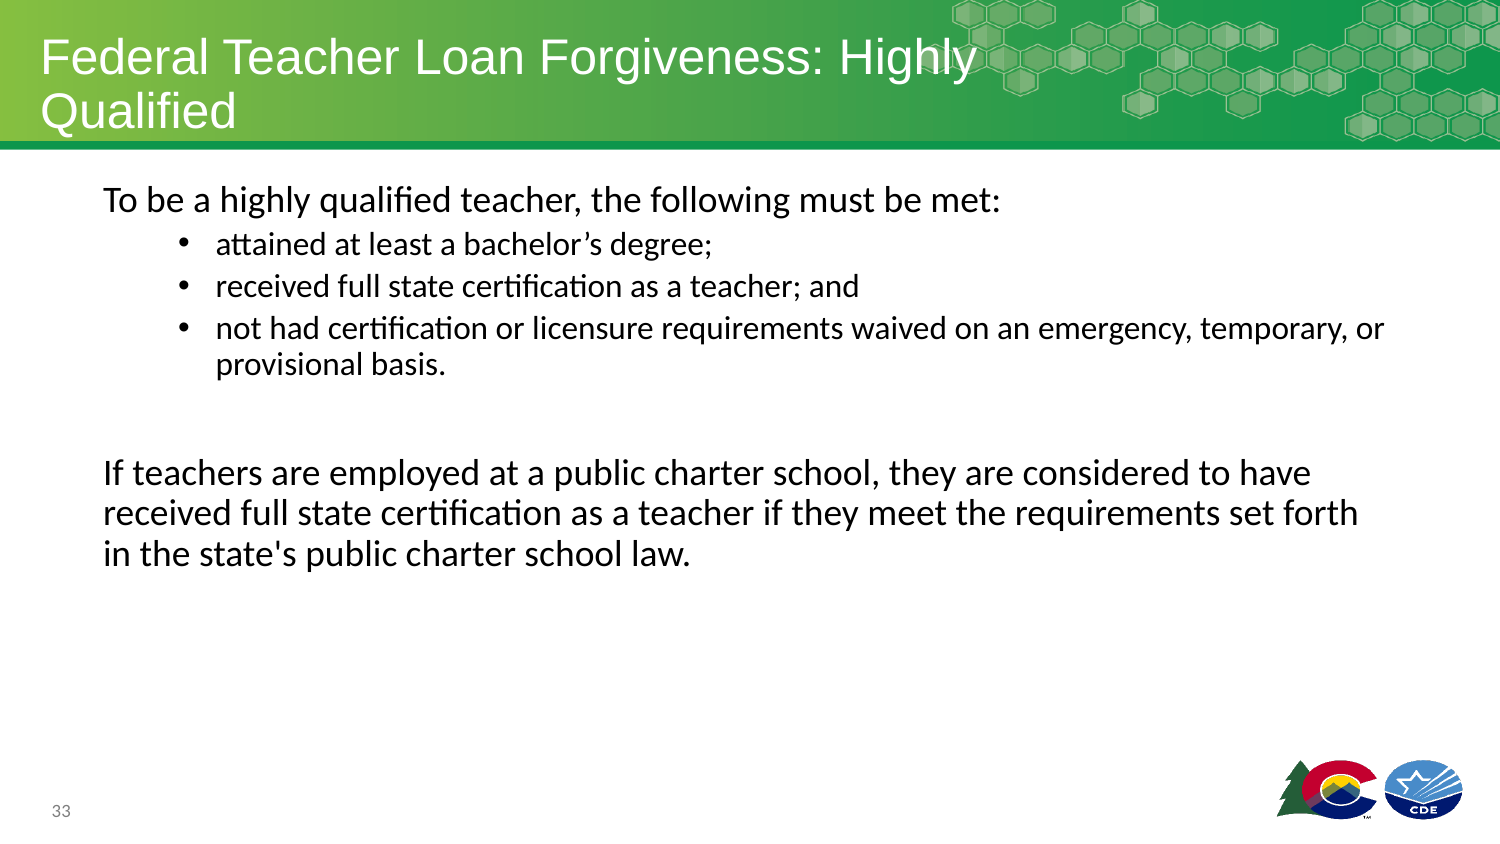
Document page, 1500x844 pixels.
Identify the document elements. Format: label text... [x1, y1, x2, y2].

picture [0, 0, 1500, 150]
slide_number 33 [36, 790, 375, 836]
title Federal Teacher Loan Forgiveness: Highly Qualified [40, 31, 1038, 125]
picture [1275, 759, 1463, 820]
list To be a highly qualified teacher, the following must be met: attained at least a bachelor’s degree; received full state certification as a teacher; and not had certification or licensure requirements waived on an emergency, temporary, or provisional basis. If teachers are employed at a public charter school, they are considered to have received full state certification as a teacher if they meet the requirements set forth in the state's public charter school law. [103, 180, 1397, 751]
